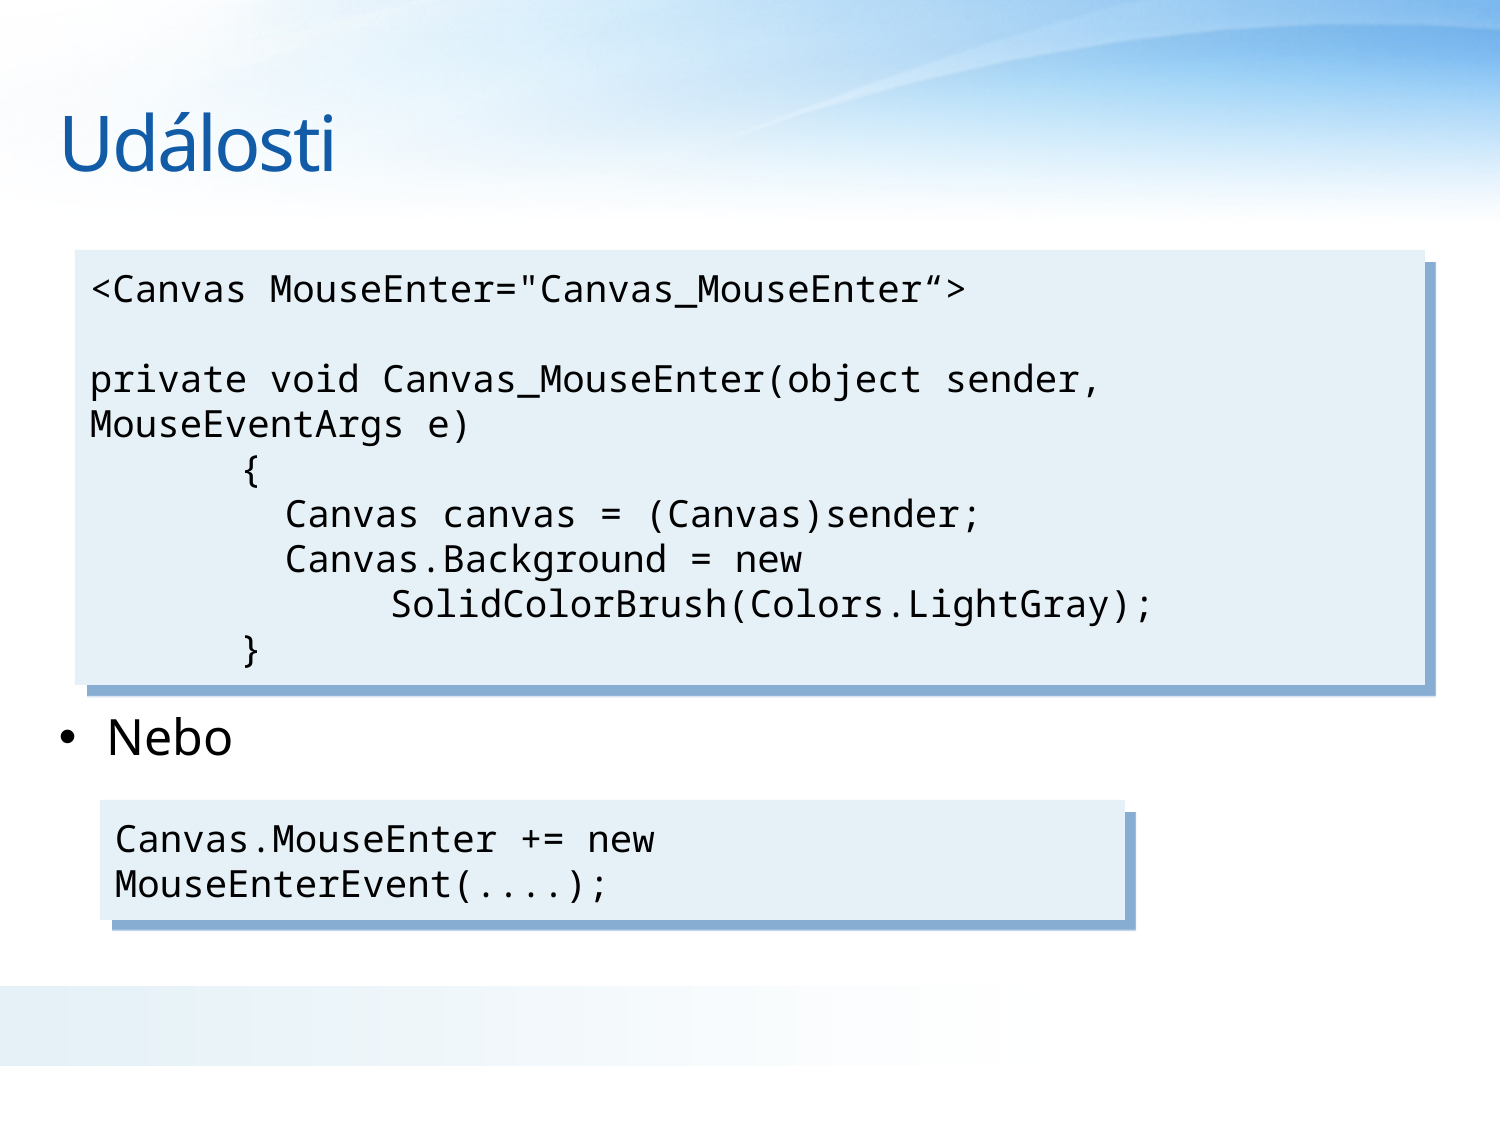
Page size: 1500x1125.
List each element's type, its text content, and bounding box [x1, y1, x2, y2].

text_box Canvas.MouseEnter += new MouseEnterEvent(....); [99, 799, 1125, 920]
title Události [59, 104, 1434, 188]
list Nebo [59, 197, 1434, 1075]
text_box <Canvas MouseEnter="Canvas_MouseEnter“> private void Canvas_MouseEnter(object sender, MouseEventArgs e) { Canvas canvas = (Canvas)sender; Canvas.Background = new SolidColorBrush(Colors.LightGray); } [74, 249, 1425, 685]
picture [0, 0, 1500, 1125]
